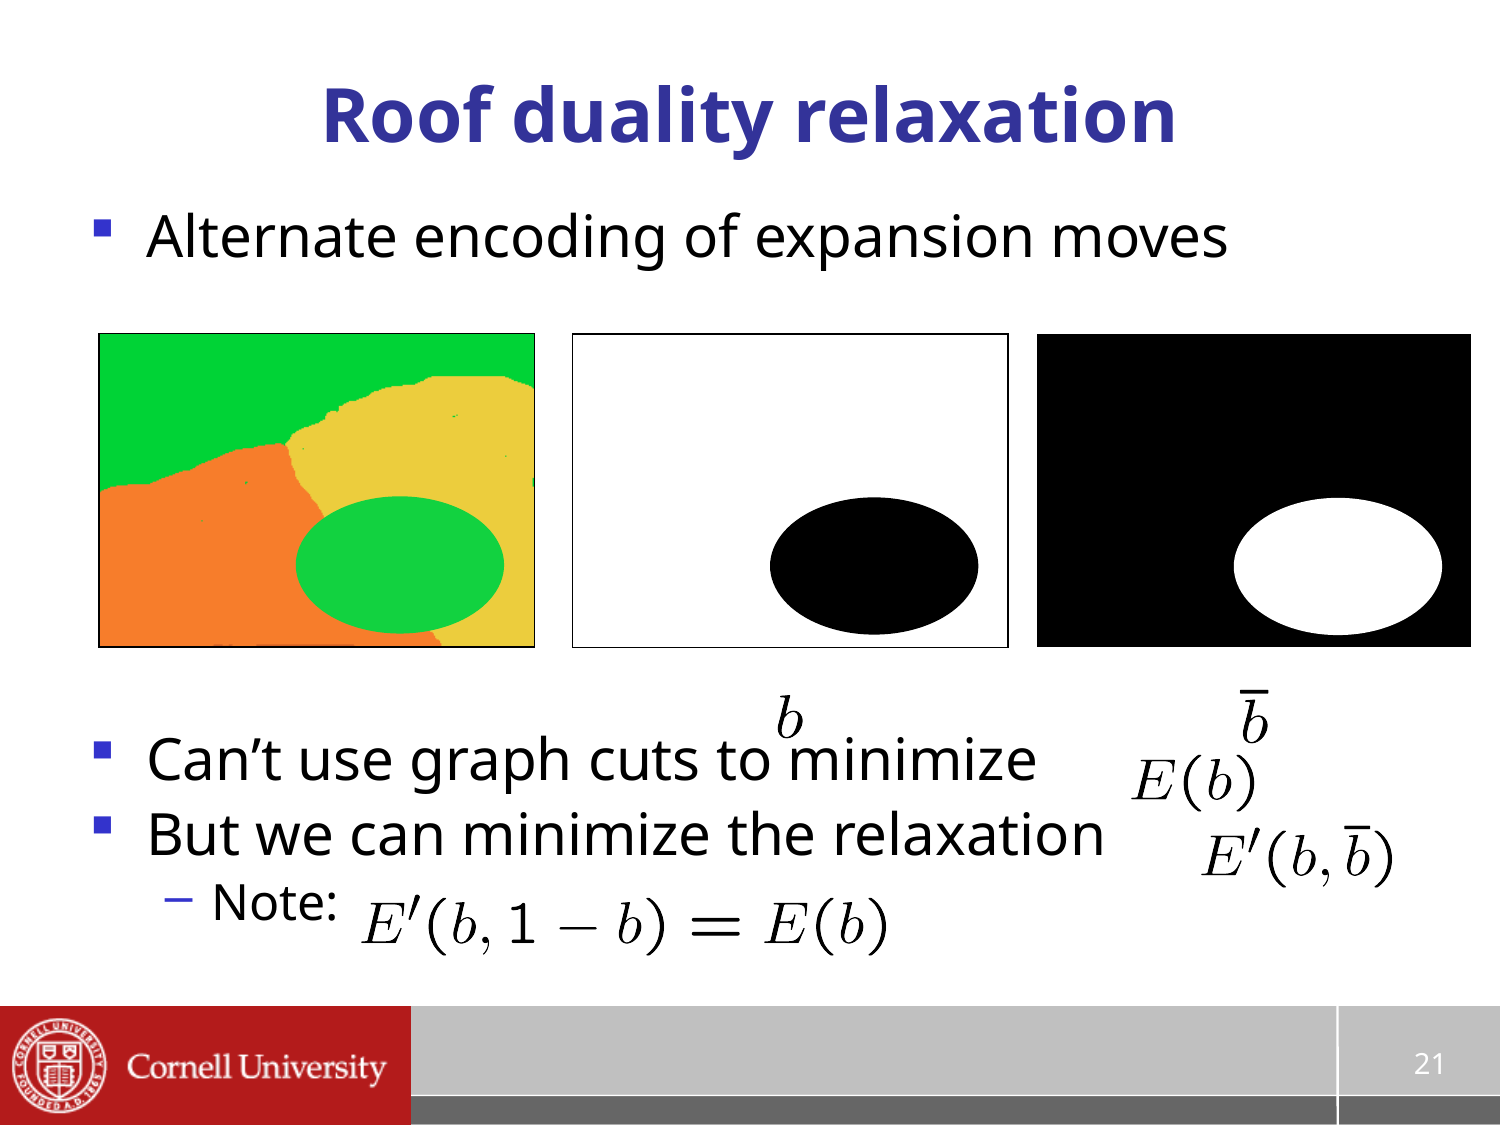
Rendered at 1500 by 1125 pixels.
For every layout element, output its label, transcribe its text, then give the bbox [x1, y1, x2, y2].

title Roof duality relaxation [74, 37, 1426, 188]
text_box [99, 334, 535, 647]
picture [0, 1006, 411, 1125]
picture [1199, 824, 1393, 889]
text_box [573, 334, 1008, 740]
slide_number 21 [1349, 1037, 1463, 1088]
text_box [1037, 334, 1471, 744]
picture [1130, 754, 1257, 814]
list Alternate encoding of expansion moves Can’t use graph cuts to minimize But we can minimize the relaxation Note: [74, 199, 1426, 1001]
picture [360, 894, 887, 957]
